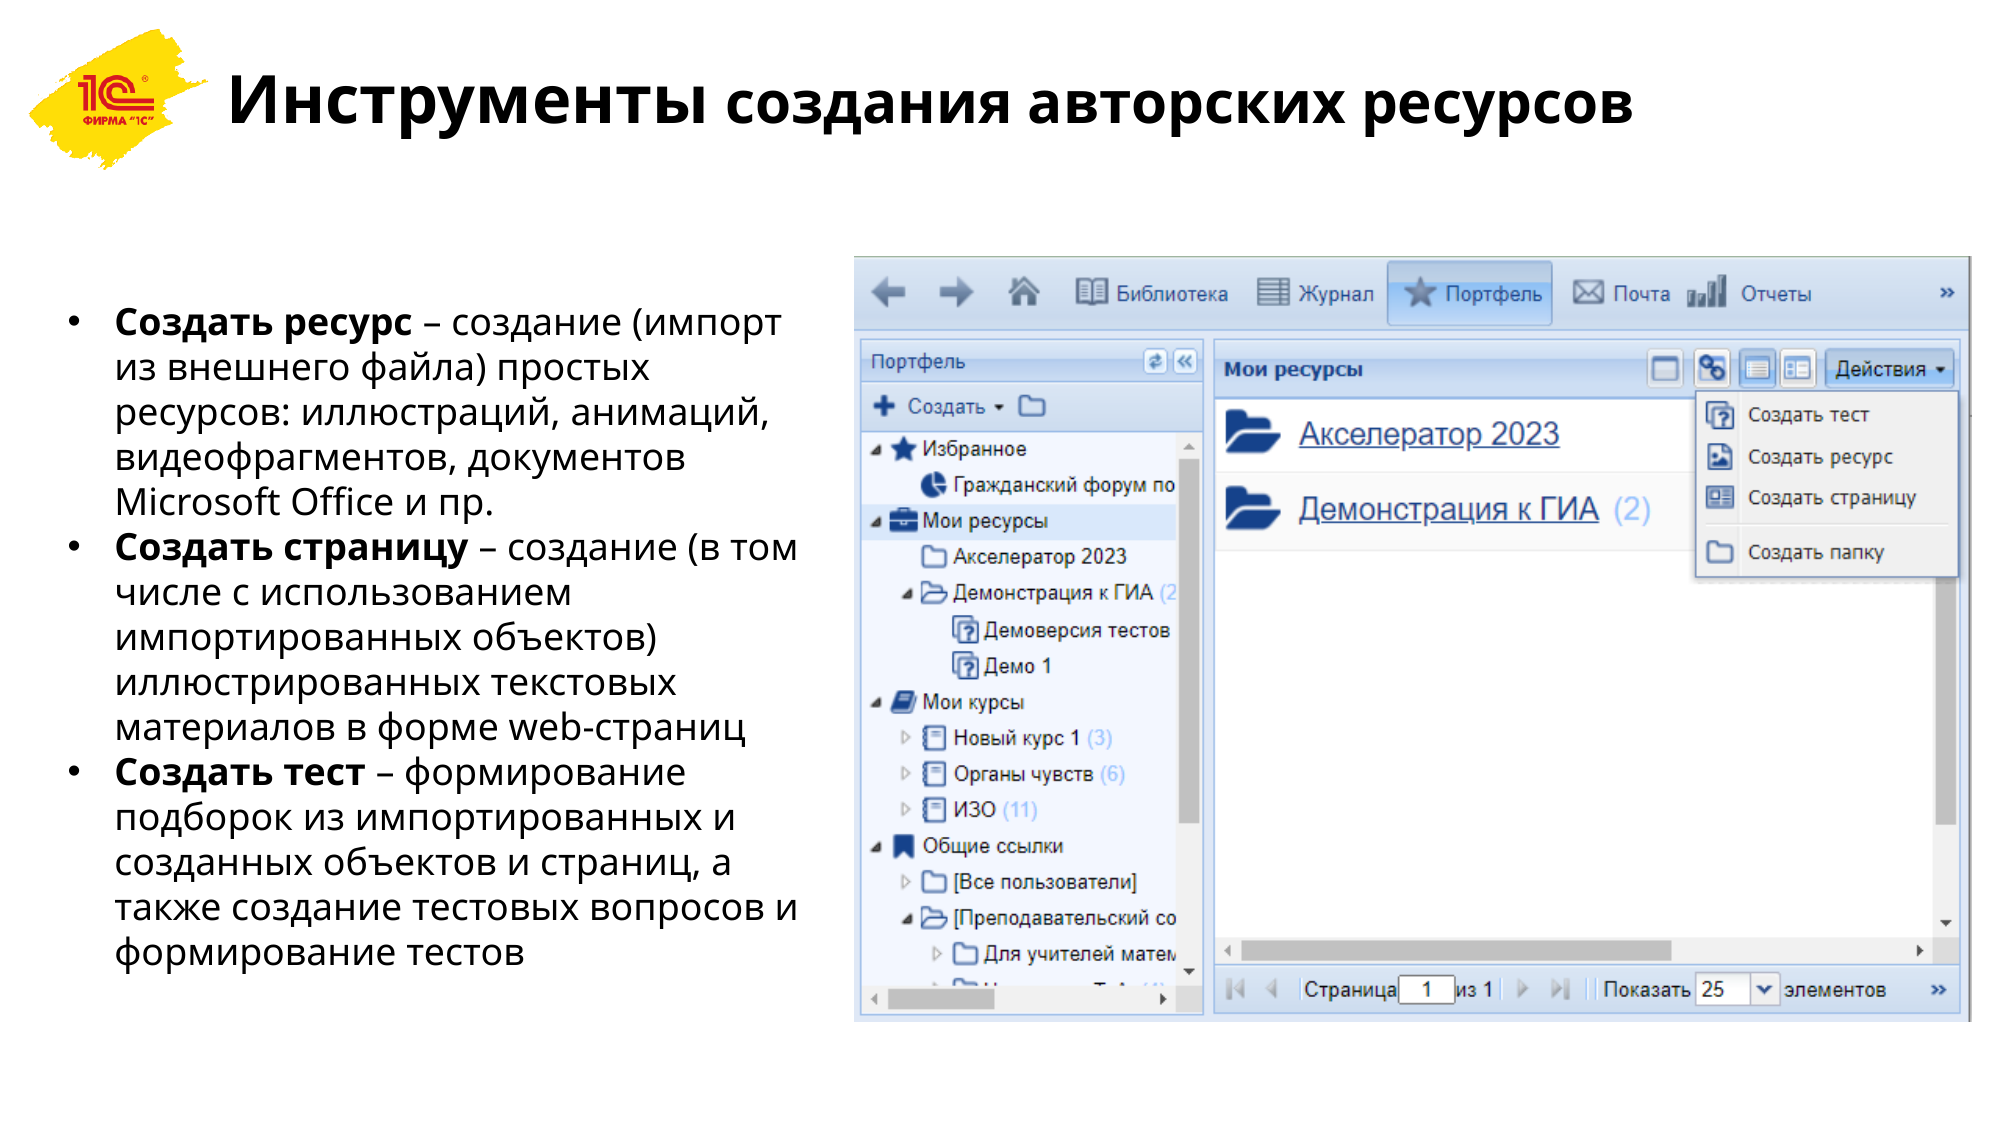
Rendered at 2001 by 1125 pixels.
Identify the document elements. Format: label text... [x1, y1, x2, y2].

title Инструменты создания авторских ресурсов [211, 24, 1863, 179]
text_box Создать ресурс – создание (импорт из внешнего файла) простых ресурсов: иллюстраций, анимаций, видеофрагментов, документов Microsoft Office и пр. Создать страницу – создание (в том числе с использованием импортированных объектов) иллюстрированных текстовых материалов в форме web-страниц Создать тест – формирование подборок из импортированных и созданных объектов и страниц, а также создание тестовых вопросов и формирование тестов [52, 290, 820, 981]
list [854, 256, 1972, 1023]
picture [23, 24, 211, 173]
